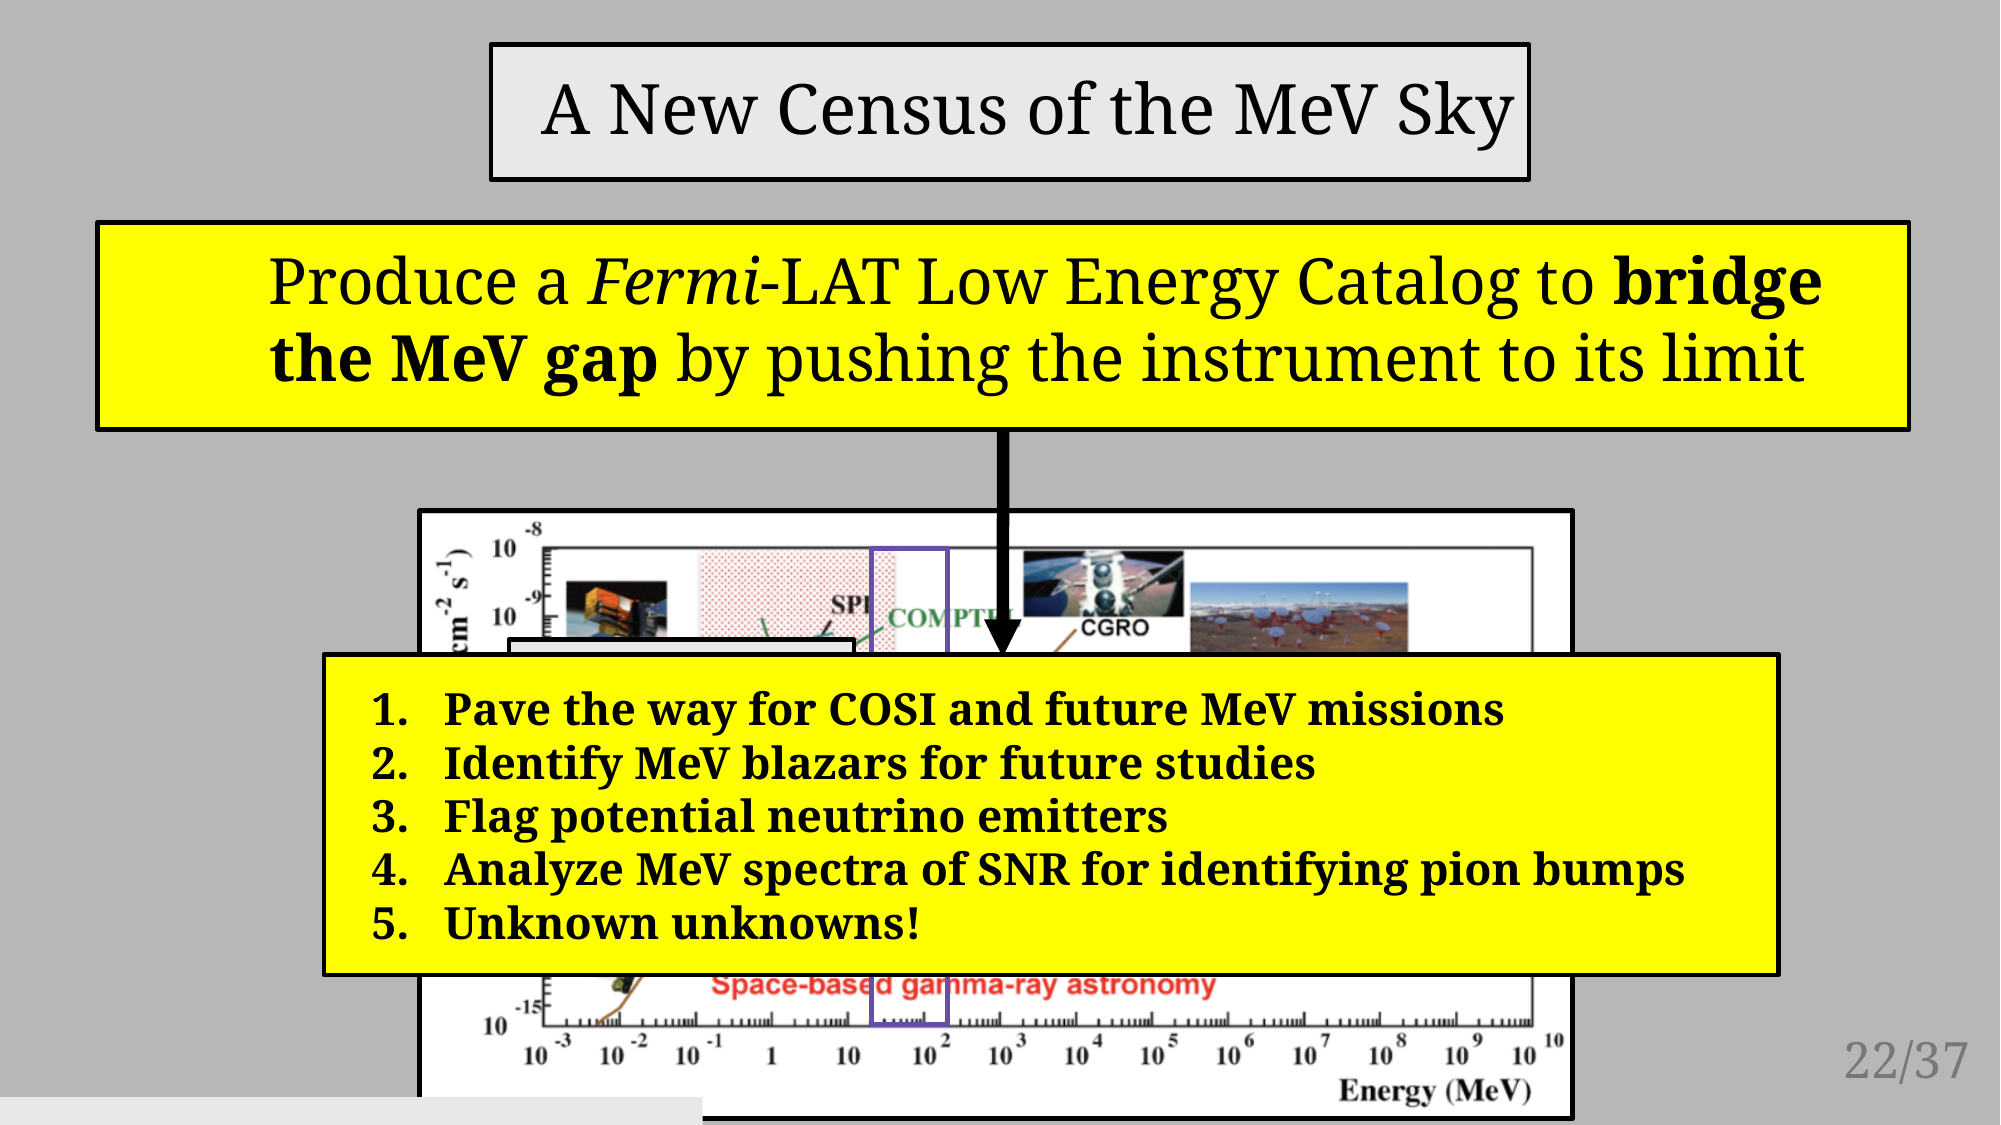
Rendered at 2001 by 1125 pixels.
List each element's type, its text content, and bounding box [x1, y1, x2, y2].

text_box A New Census of the MeV Sky [421, 45, 1664, 220]
text_box Produce a Fermi-LAT Low Energy Catalog to bridge the MeV gap by pushing the instrument to its limit [97, 220, 1895, 371]
slide_number 22/37 [1794, 1019, 1991, 1106]
picture [421, 512, 1571, 1117]
text_box Pave the way for COSI and future MeV missions Identify MeV blazars for future studies Flag potential neutrino emitters Analyze MeV spectra of SNR for identifying pion bumps Unknown unknowns! [1571, 654, 1779, 975]
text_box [879, 744, 911, 781]
text_box [0, 1097, 703, 1125]
text_box [97, 222, 1910, 430]
text_box Pave the way for COSI and future MeV missions Identify MeV blazars for future studies Flag potential neutrino emitters Analyze MeV spectra of SNR for identifying pion bumps Unknown unknowns! [323, 654, 421, 975]
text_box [875, 694, 899, 728]
